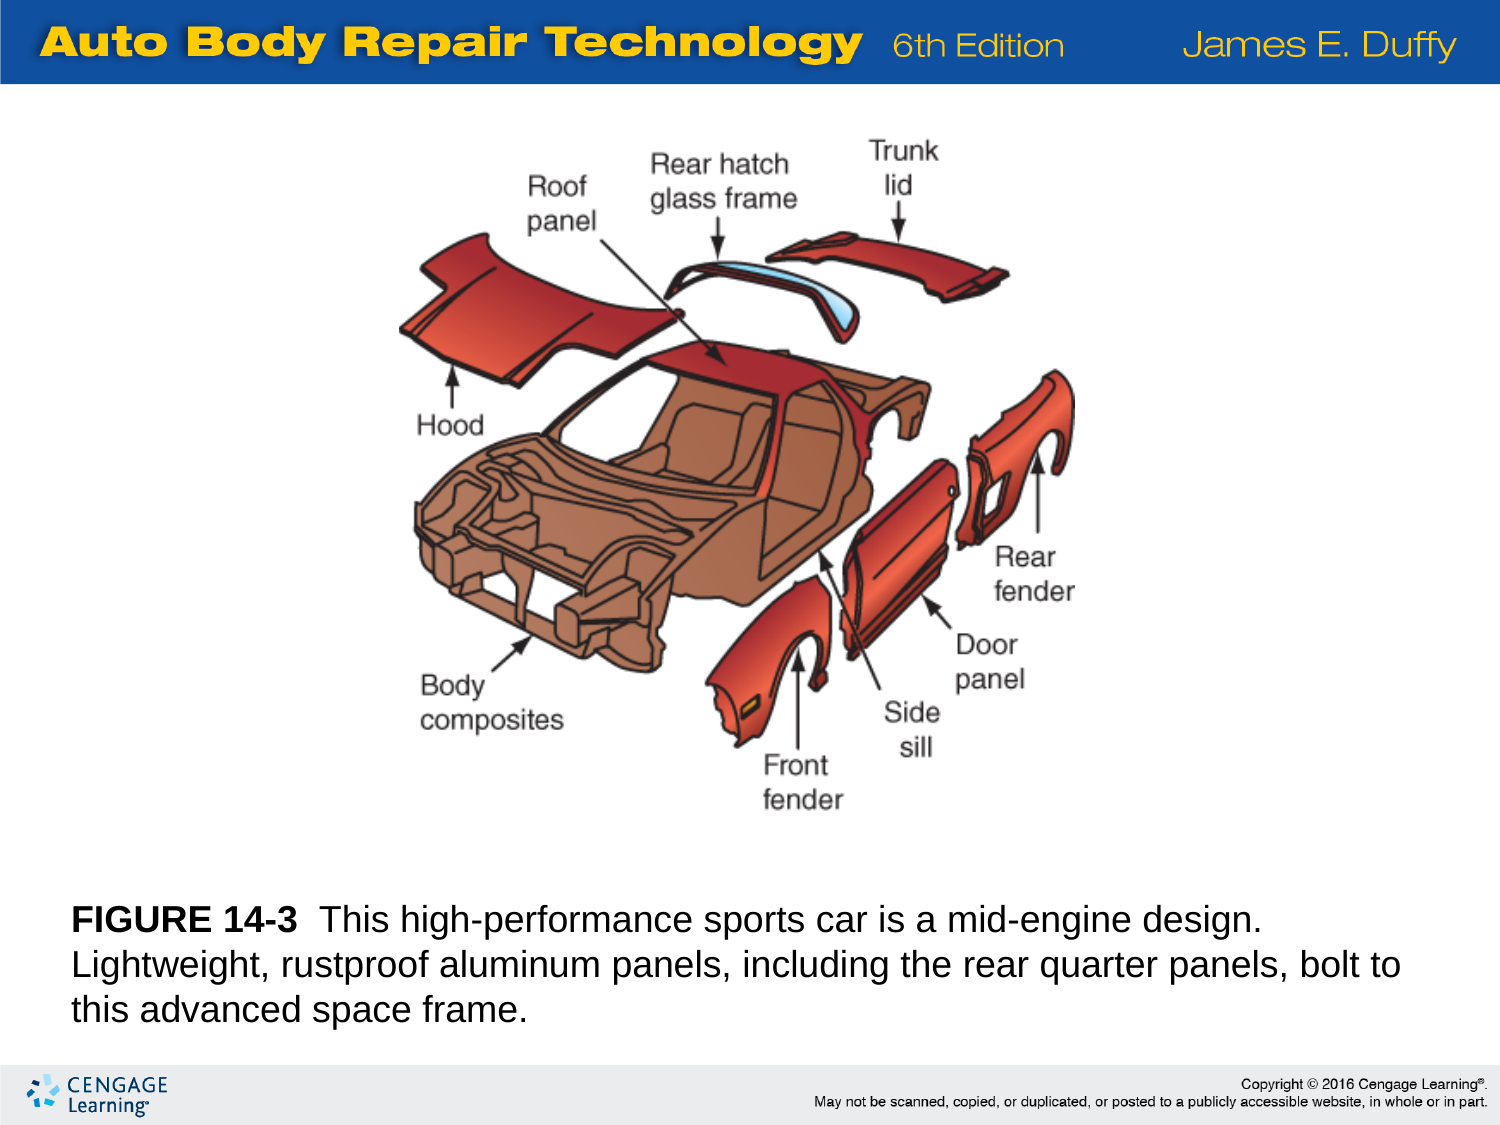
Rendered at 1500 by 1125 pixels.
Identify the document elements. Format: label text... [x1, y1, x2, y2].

text_box FIGURE 14-3 This high-performance sports car is a mid-engine design. Lightweight, rustproof aluminum panels, including the rear quarter panels, bolt to this advanced space frame. [56, 887, 1419, 1038]
picture [0, 0, 1500, 1125]
